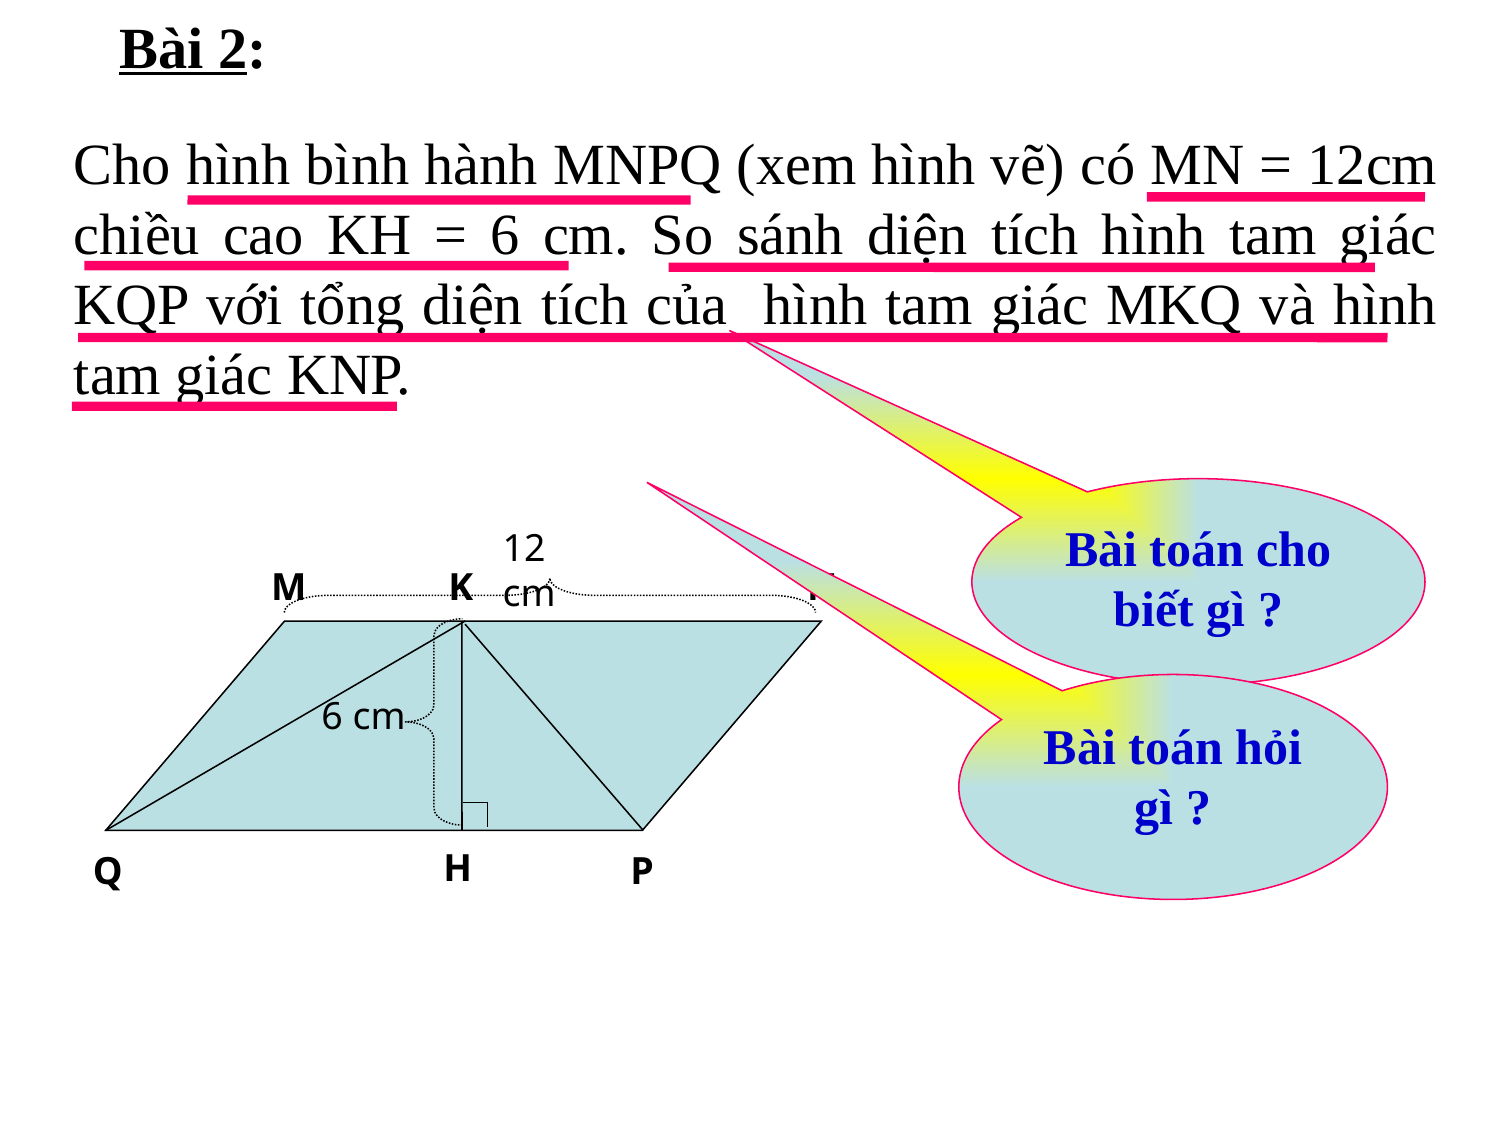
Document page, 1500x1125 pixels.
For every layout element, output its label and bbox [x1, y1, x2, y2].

text_box [59, 2, 1453, 901]
text_box [306, 618, 463, 826]
